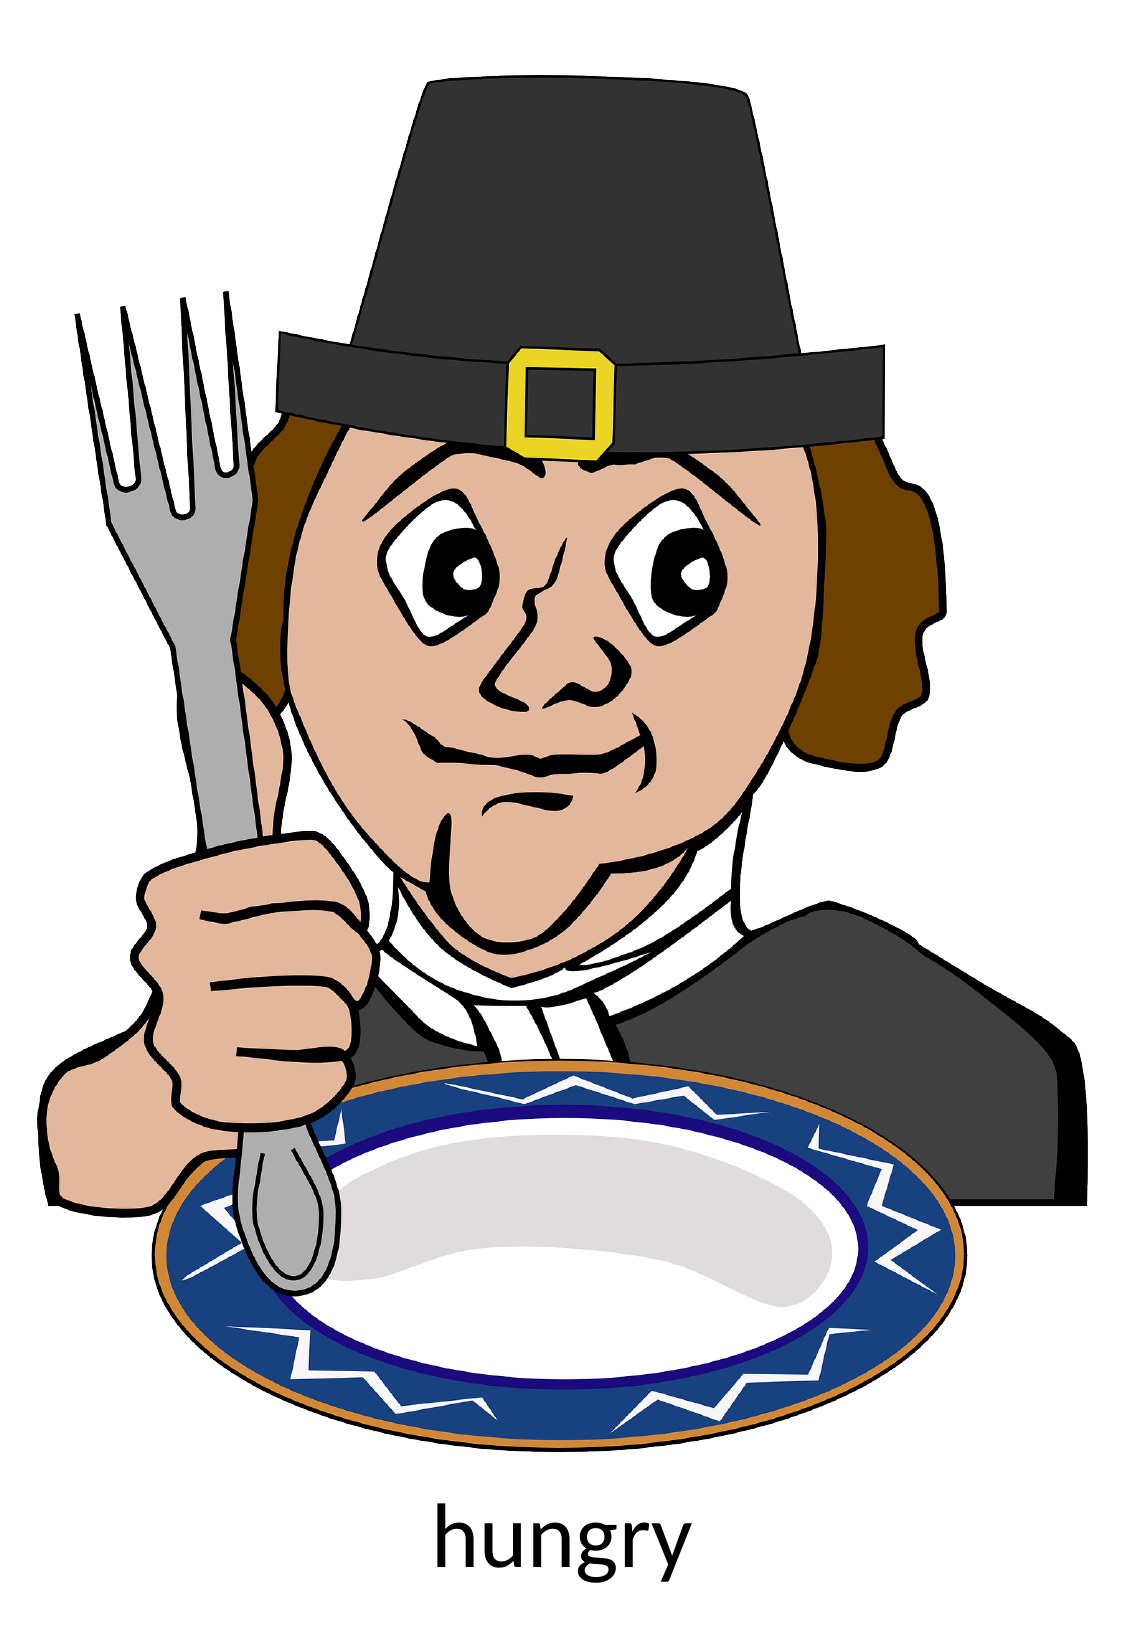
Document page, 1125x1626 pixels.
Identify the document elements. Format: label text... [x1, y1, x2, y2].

picture [37, 75, 1088, 1452]
text_box hungry [416, 1468, 709, 1594]
